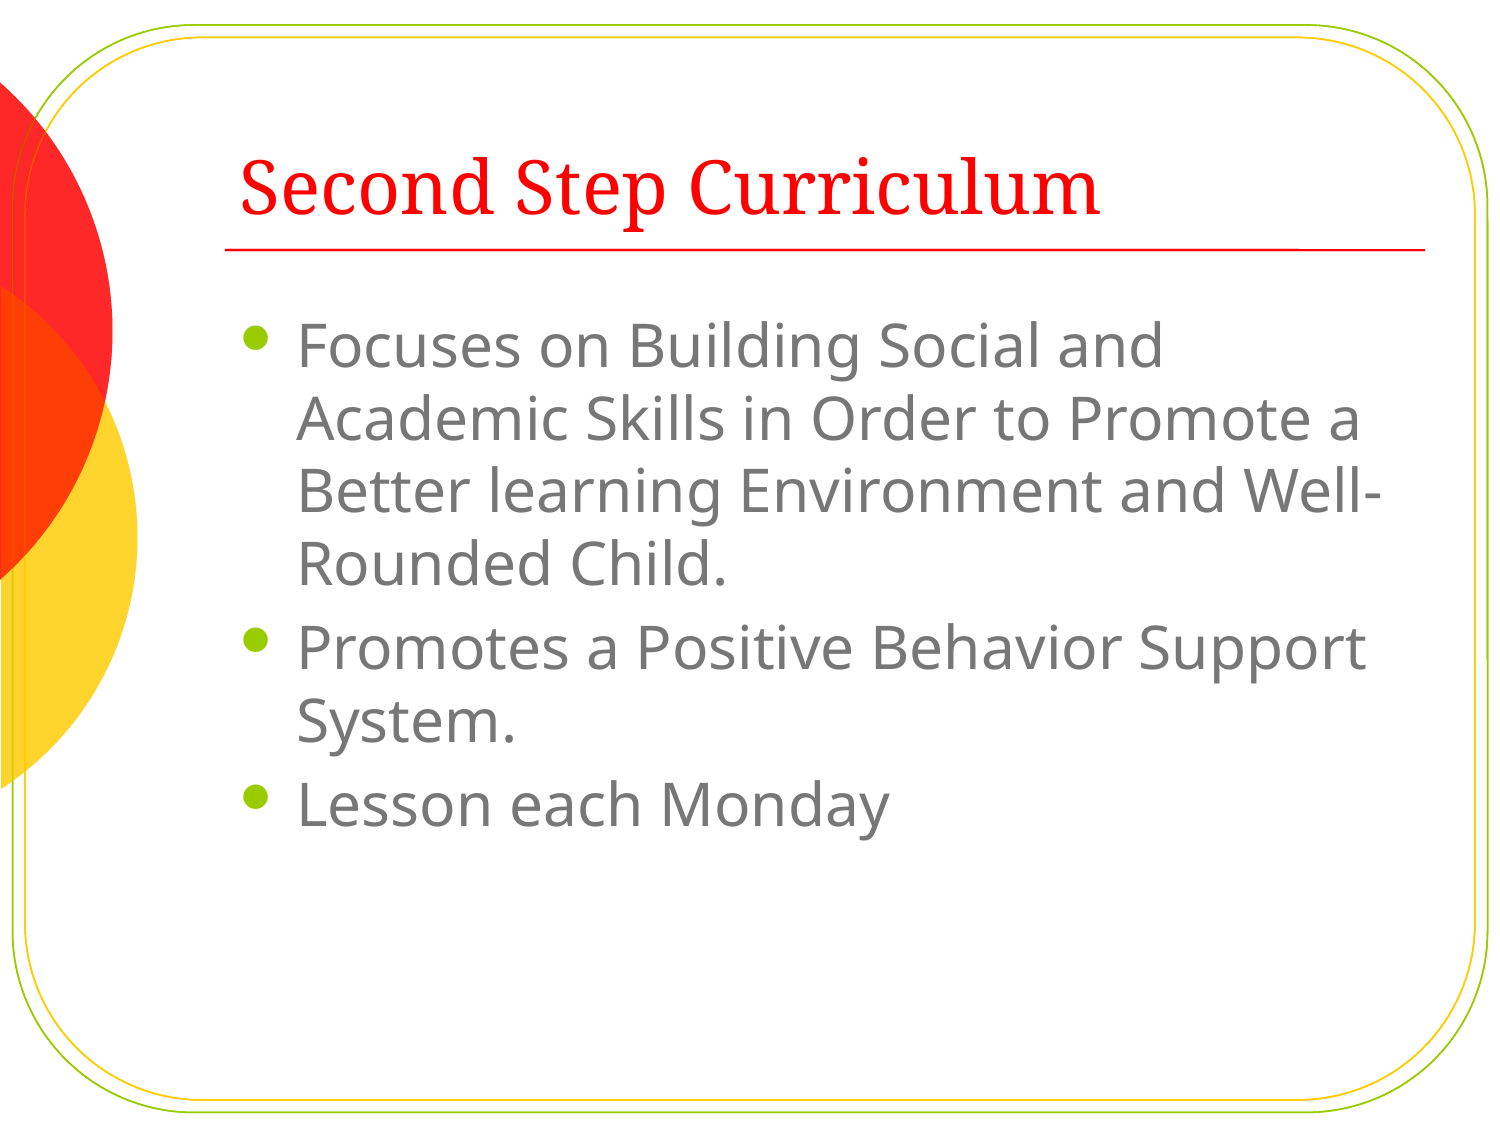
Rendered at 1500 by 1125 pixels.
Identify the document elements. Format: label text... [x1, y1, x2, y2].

title Second Step Curriculum [224, 49, 1425, 237]
list Focuses on Building Social and Academic Skills in Order to Promote a Better learning Environment and Well-Rounded Child. Promotes a Positive Behavior Support System. Lesson each Monday [224, 299, 1425, 975]
